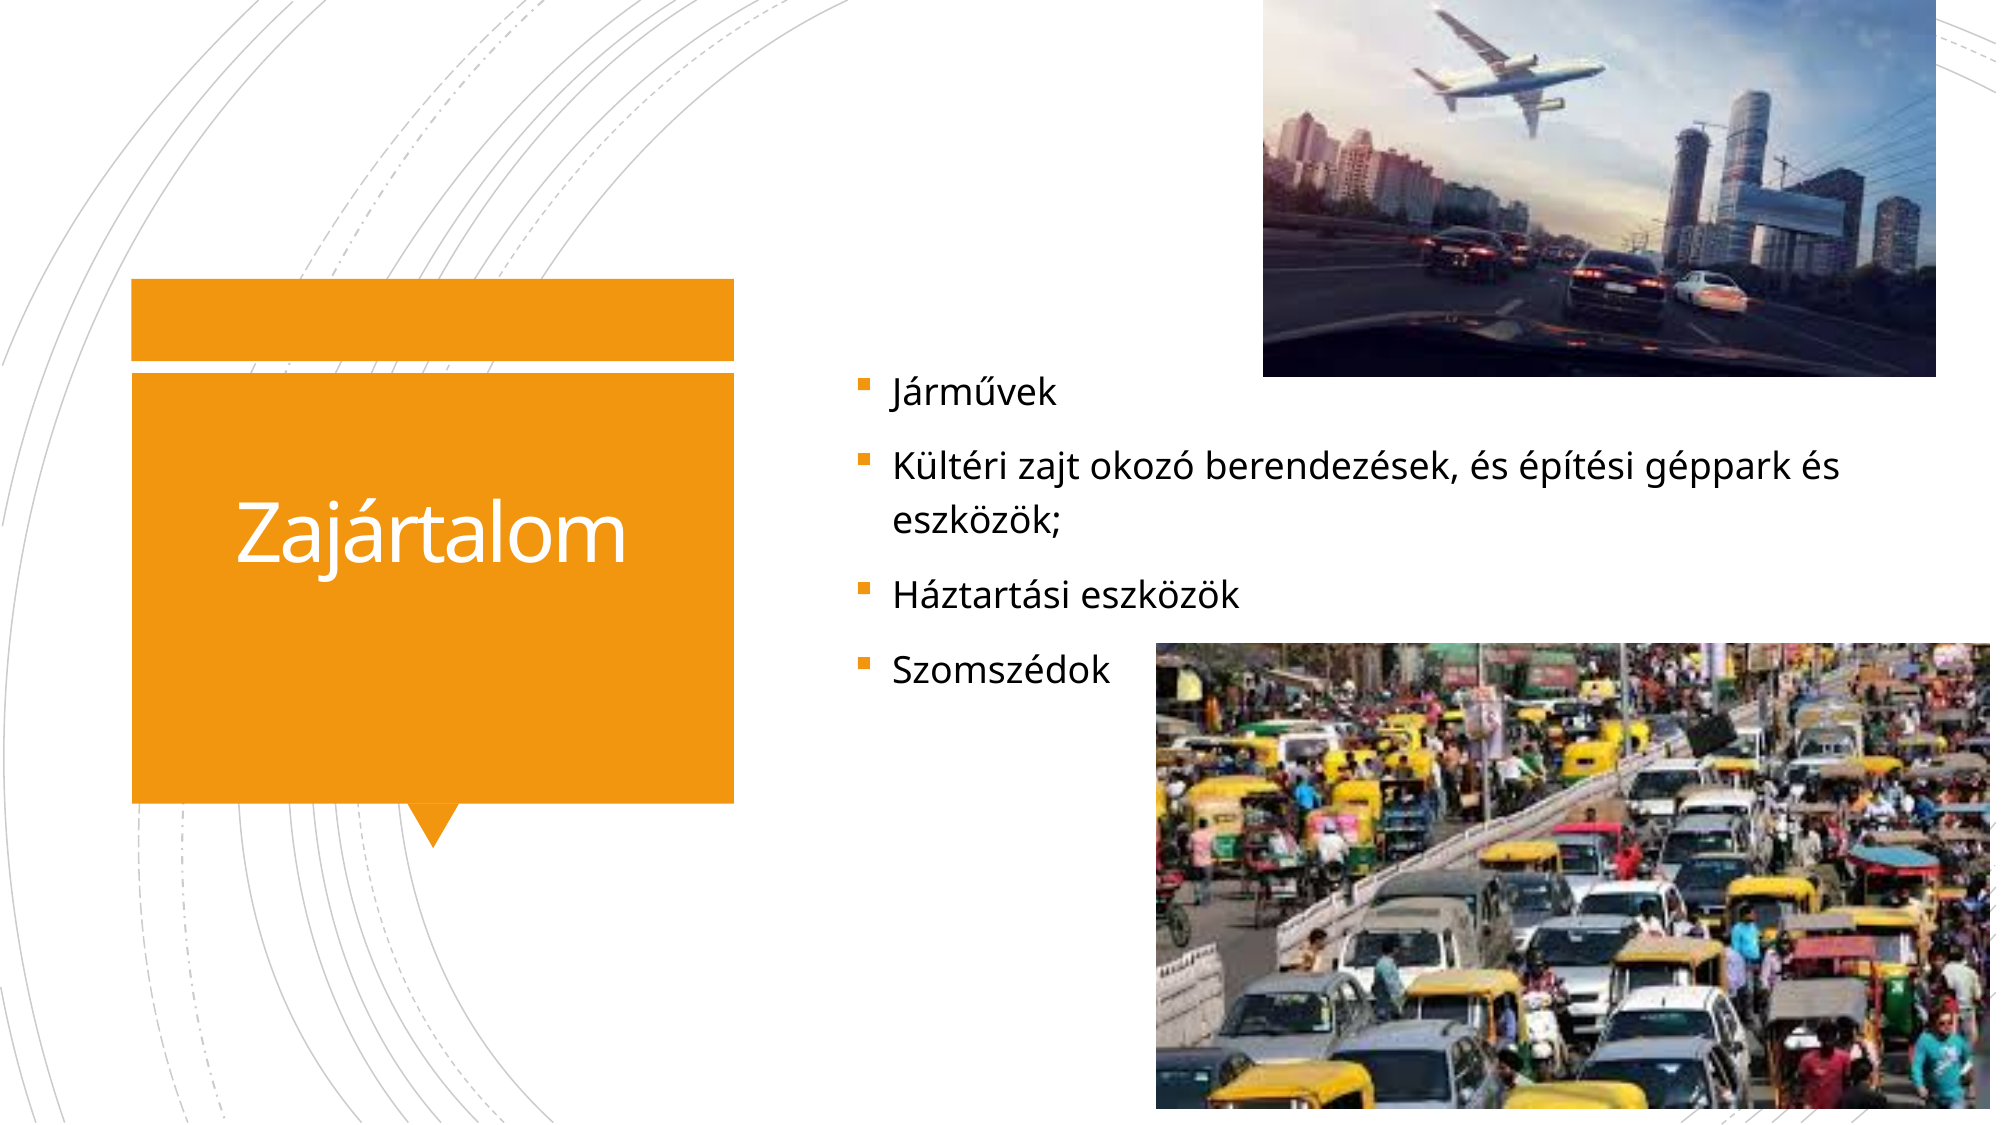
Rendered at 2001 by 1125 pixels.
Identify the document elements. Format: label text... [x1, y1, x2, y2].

list Járművek Kültéri zajt okozó berendezések, és építési géppark és eszközök; Háztartási eszközök Szomszédok [839, 131, 1871, 993]
title Zajártalom [145, 385, 720, 789]
picture [1156, 643, 1991, 1110]
picture [1263, 0, 1936, 377]
